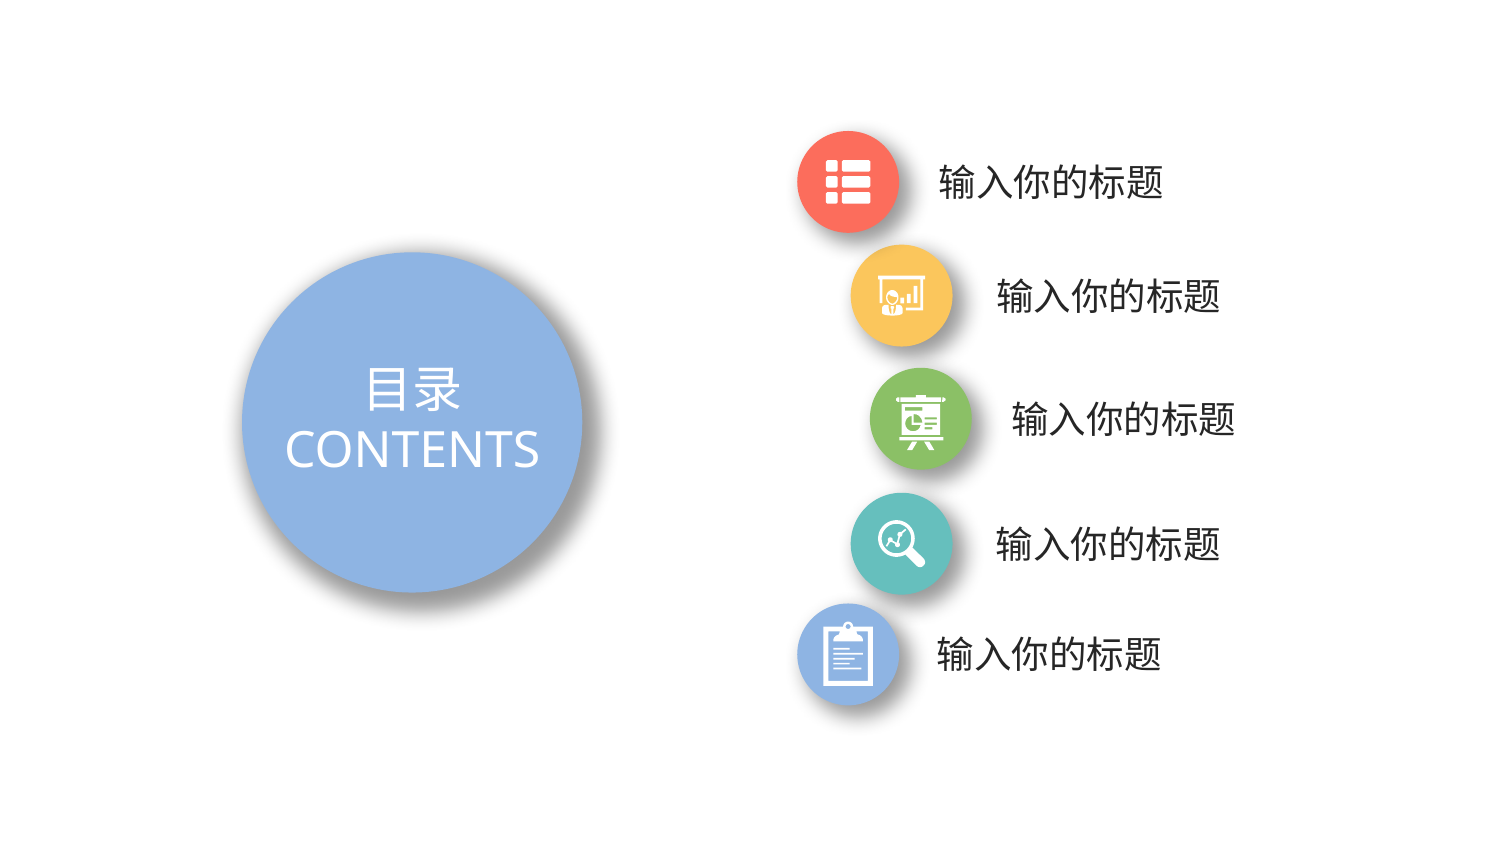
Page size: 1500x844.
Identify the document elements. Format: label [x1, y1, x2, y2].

text_box [796, 130, 1181, 234]
text_box [850, 492, 1238, 595]
text_box [796, 603, 1179, 706]
text_box [850, 244, 1238, 347]
text_box [869, 367, 1253, 470]
text_box [241, 252, 583, 593]
